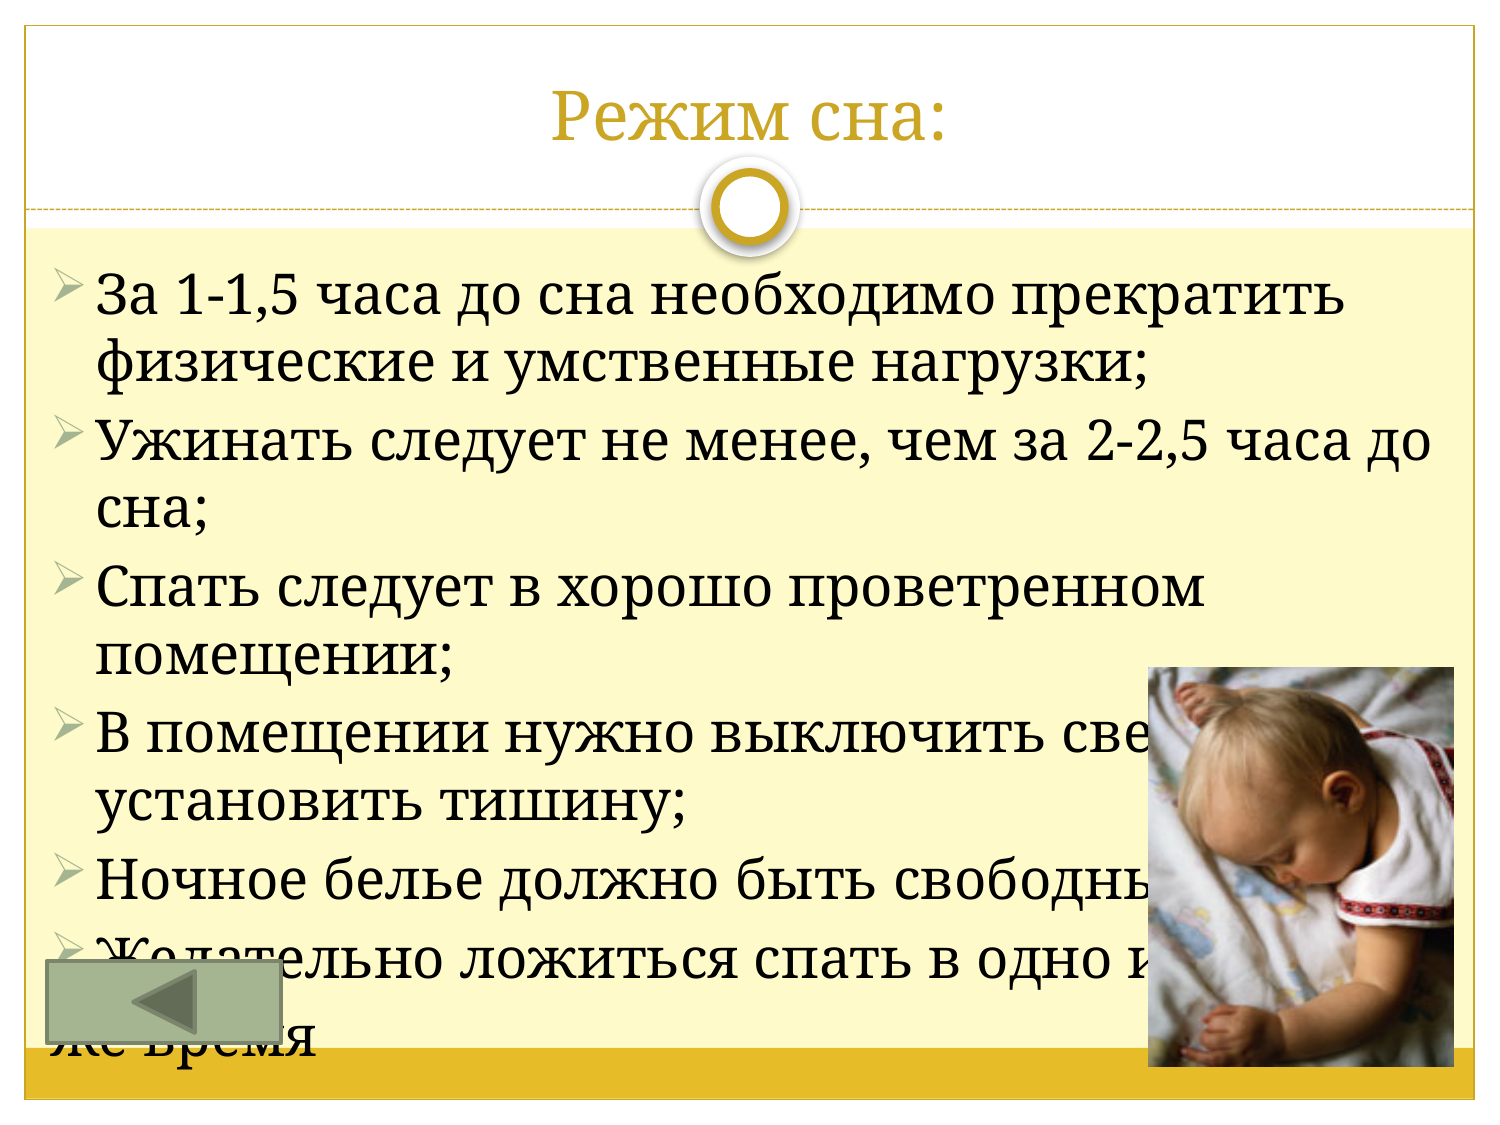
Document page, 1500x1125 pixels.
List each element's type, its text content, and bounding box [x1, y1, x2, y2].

picture [1148, 667, 1454, 1067]
text_box [45, 959, 283, 1045]
list За 1-1,5 часа до сна необходимо прекратить физические и умственные нагрузки; Ужинать следует не менее, чем за 2-2,5 часа до сна; Спать следует в хорошо проветренном помещении; В помещении нужно выключить свет и установить тишину; Ночное белье должно быть свободным; Желательно ложиться спать в одно и то же время [35, 250, 1465, 1001]
title Режим сна: [49, 37, 1450, 162]
